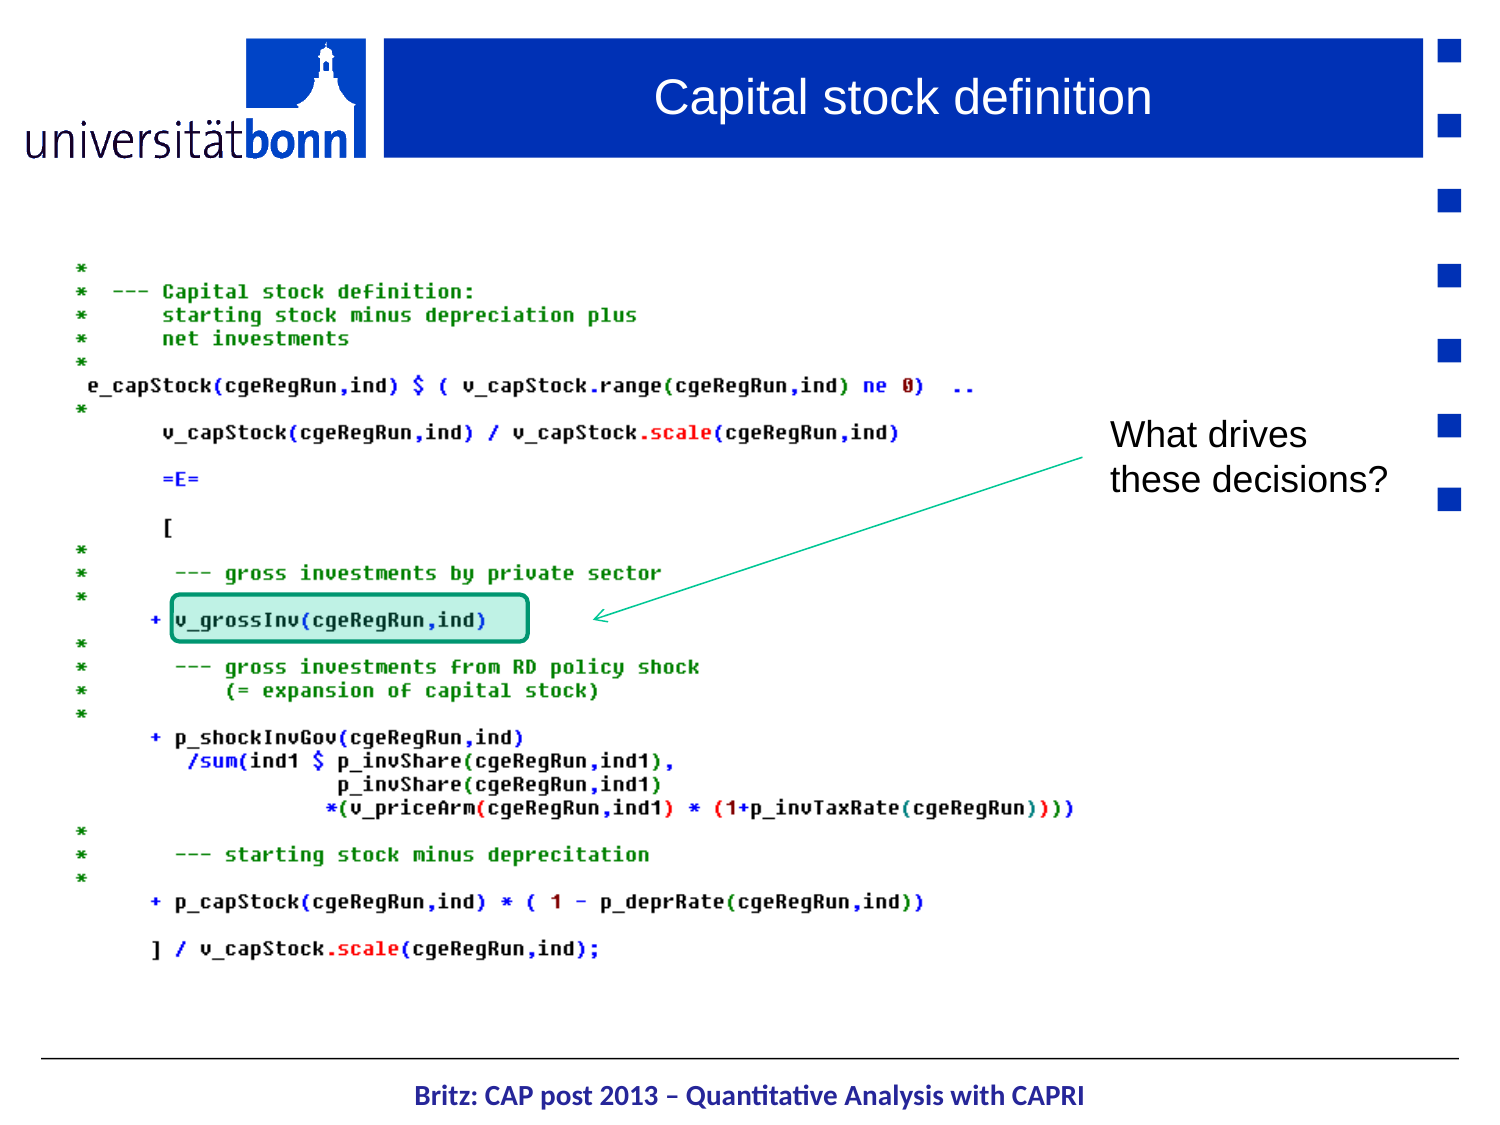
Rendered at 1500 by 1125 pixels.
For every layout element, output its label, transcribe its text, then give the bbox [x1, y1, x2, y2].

picture [70, 258, 1124, 979]
title Capital stock definition [383, 38, 1424, 158]
footer Britz: CAP post 2013 – Quantitative Analysis with CAPRI [40, 1070, 1460, 1107]
picture [24, 36, 368, 160]
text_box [592, 456, 1083, 620]
text_box What drives these decisions? [1127, 402, 1404, 508]
